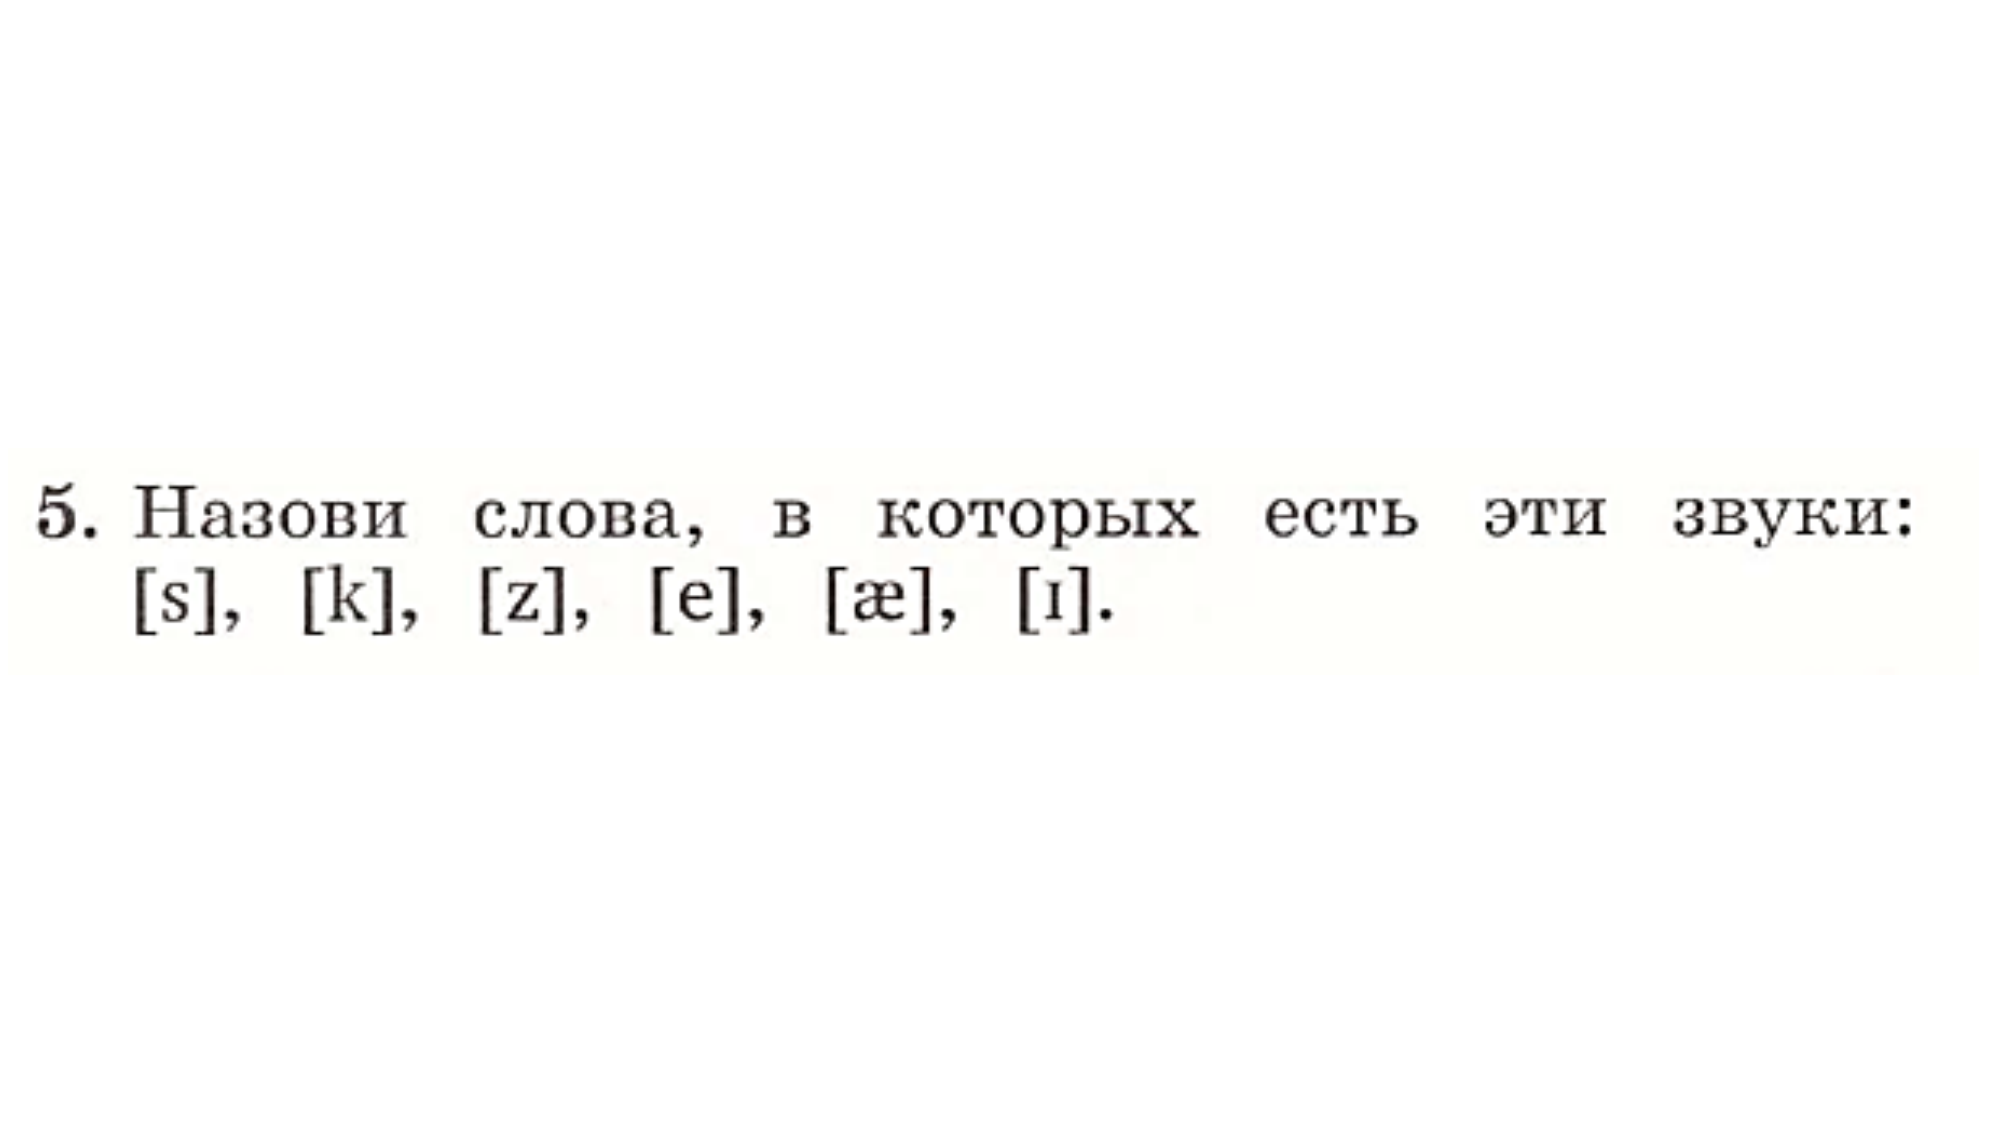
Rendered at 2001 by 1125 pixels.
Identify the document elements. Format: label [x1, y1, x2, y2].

picture [8, 448, 1979, 675]
